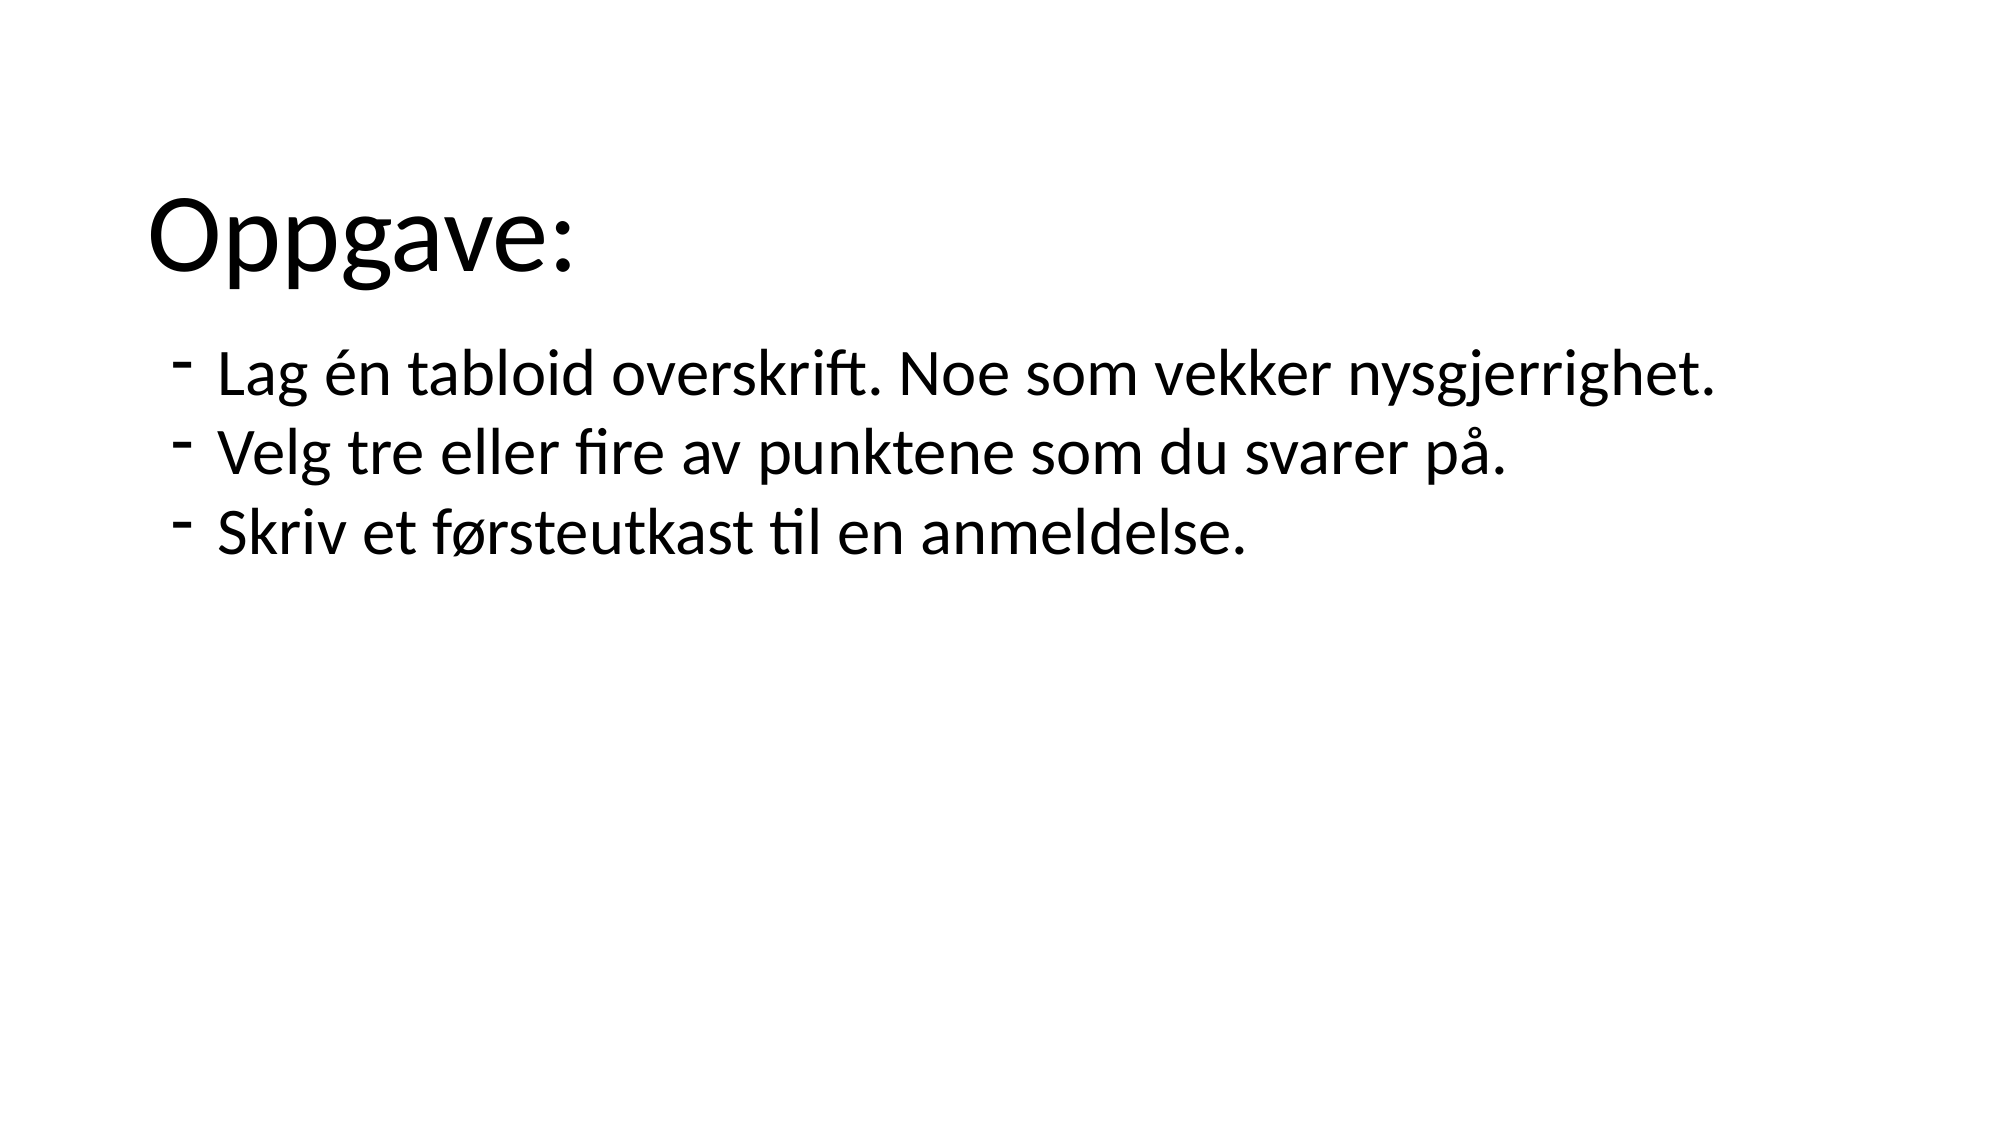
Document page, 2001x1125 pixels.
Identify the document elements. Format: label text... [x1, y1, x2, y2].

text_box Lag én tabloid overskrift. Noe som vekker nysgjerrighet. Velg tre eller fire av punktene som du svarer på. Skriv et førsteutkast til en anmeldelse. [156, 321, 1866, 896]
text_box Oppgave: [133, 152, 1851, 302]
